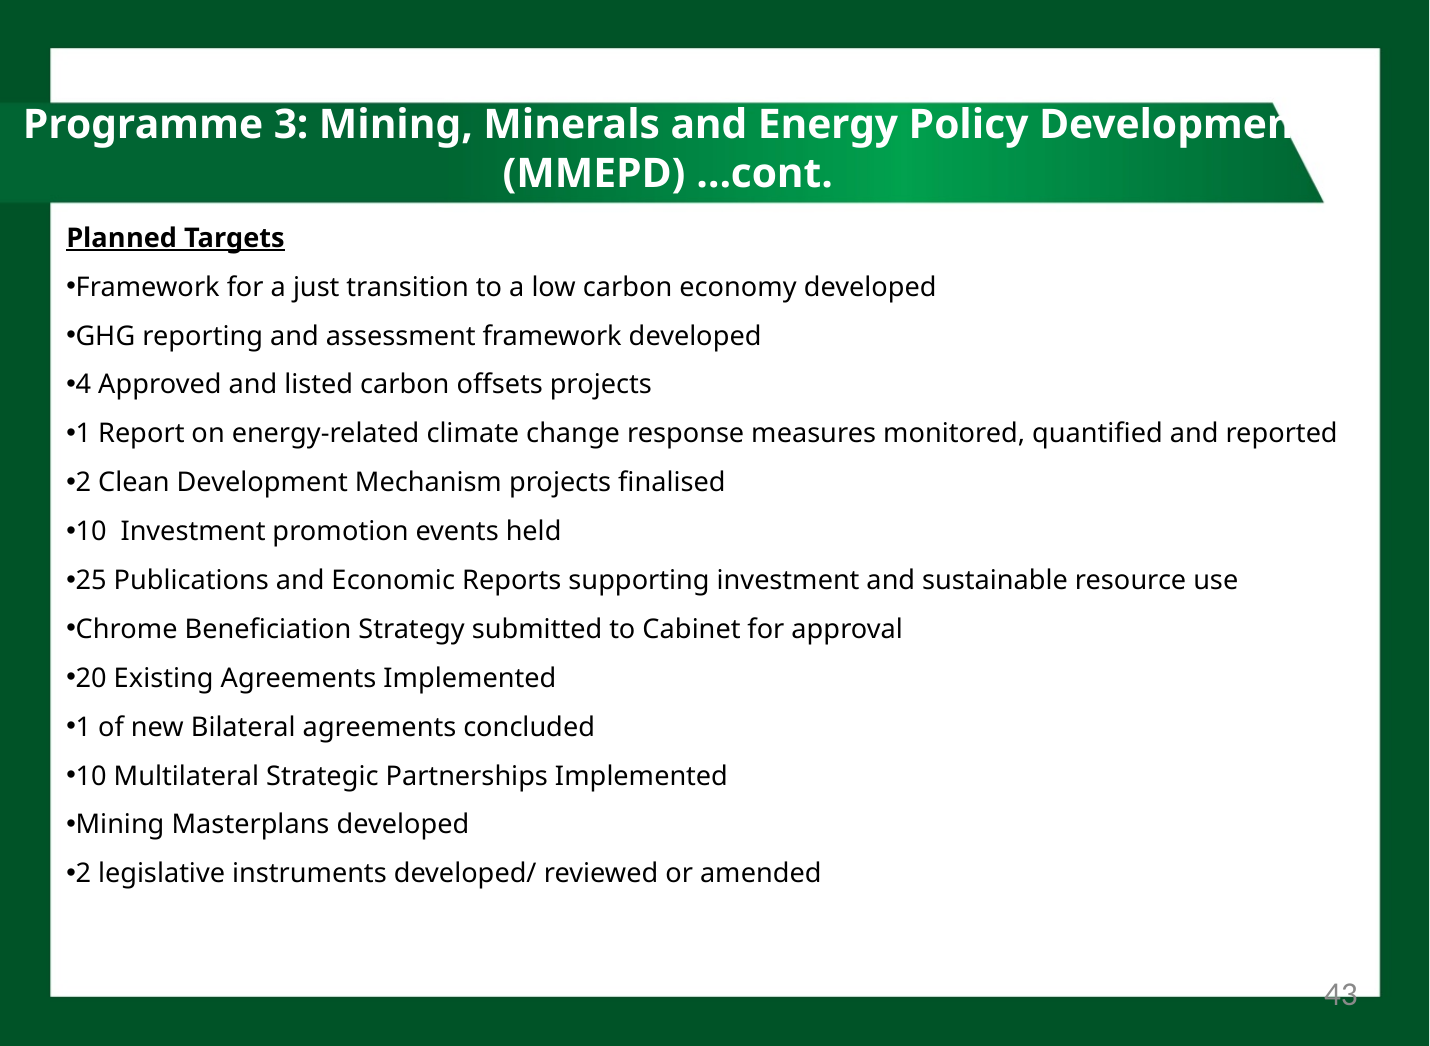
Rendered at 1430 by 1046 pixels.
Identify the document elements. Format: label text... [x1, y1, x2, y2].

slide_number 43 [1028, 972, 1358, 1013]
title Programme 3: Mining, Minerals and Energy Policy Development (MMEPD) …cont. [22, 97, 1314, 197]
picture [0, 0, 1430, 1046]
text_box Planned Targets Framework for a just transition to a low carbon economy developed GHG reporting and assessment framework developed 4 Approved and listed carbon offsets projects 1 Report on energy-related climate change response measures monitored, quantified and reported 2 Clean Development Mechanism projects finalised 10 Investment promotion events held 25 Publications and Economic Reports supporting investment and sustainable resource use Chrome Beneficiation Strategy submitted to Cabinet for approval 20 Existing Agreements Implemented 1 of new Bilateral agreements concluded 10 Multilateral Strategic Partnerships Implemented Mining Masterplans developed 2 legislative instruments developed/ reviewed or amended [51, 196, 1366, 896]
